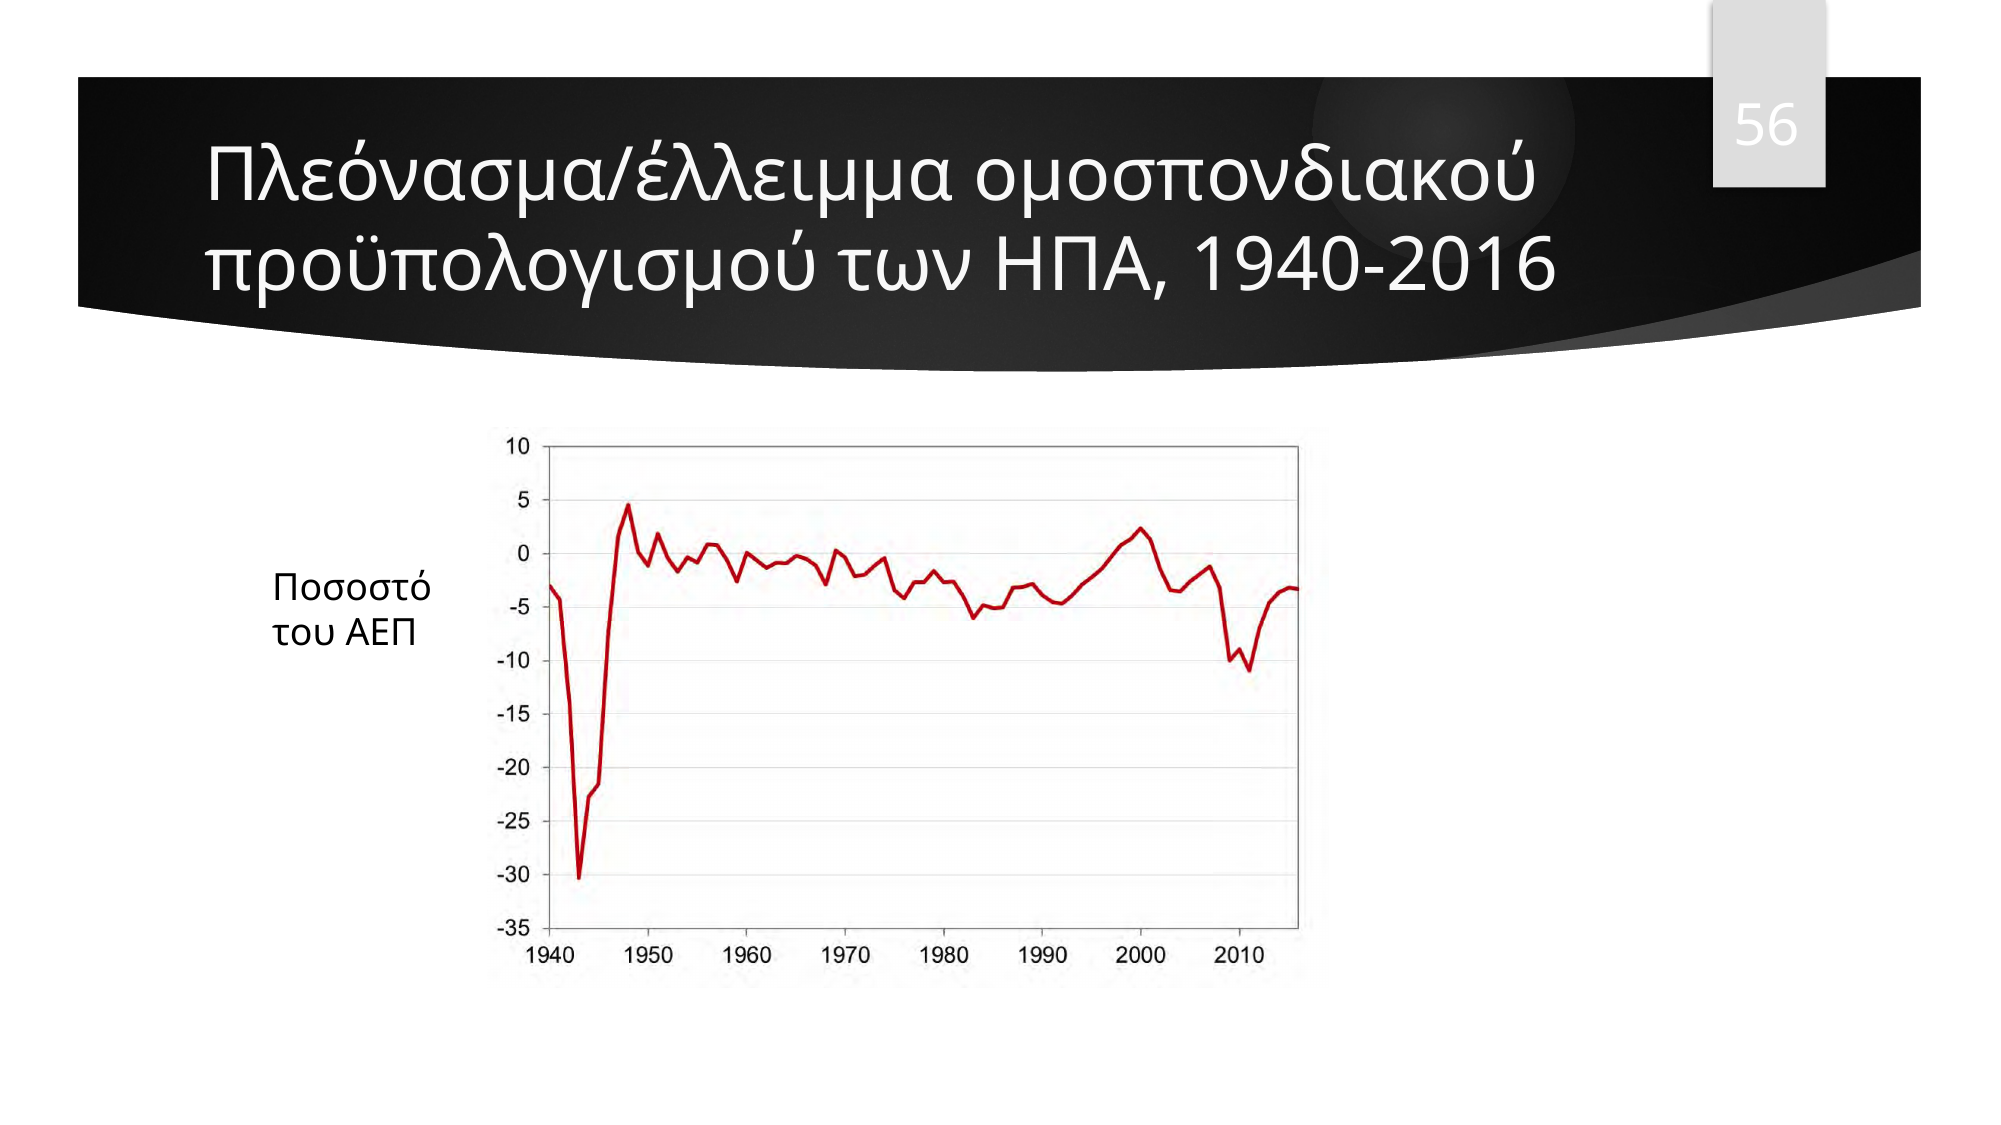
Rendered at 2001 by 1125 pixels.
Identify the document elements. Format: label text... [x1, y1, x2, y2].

text_box Ποσοστό του ΑΕΠ [257, 555, 481, 661]
title Πλεόνασμα/έλλειμμα ομοσπονδιακού προϋπολογισμού των ΗΠΑ, 1940-2016 [189, 155, 1627, 275]
slide_number 56 [1698, 48, 1836, 175]
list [487, 426, 1329, 988]
